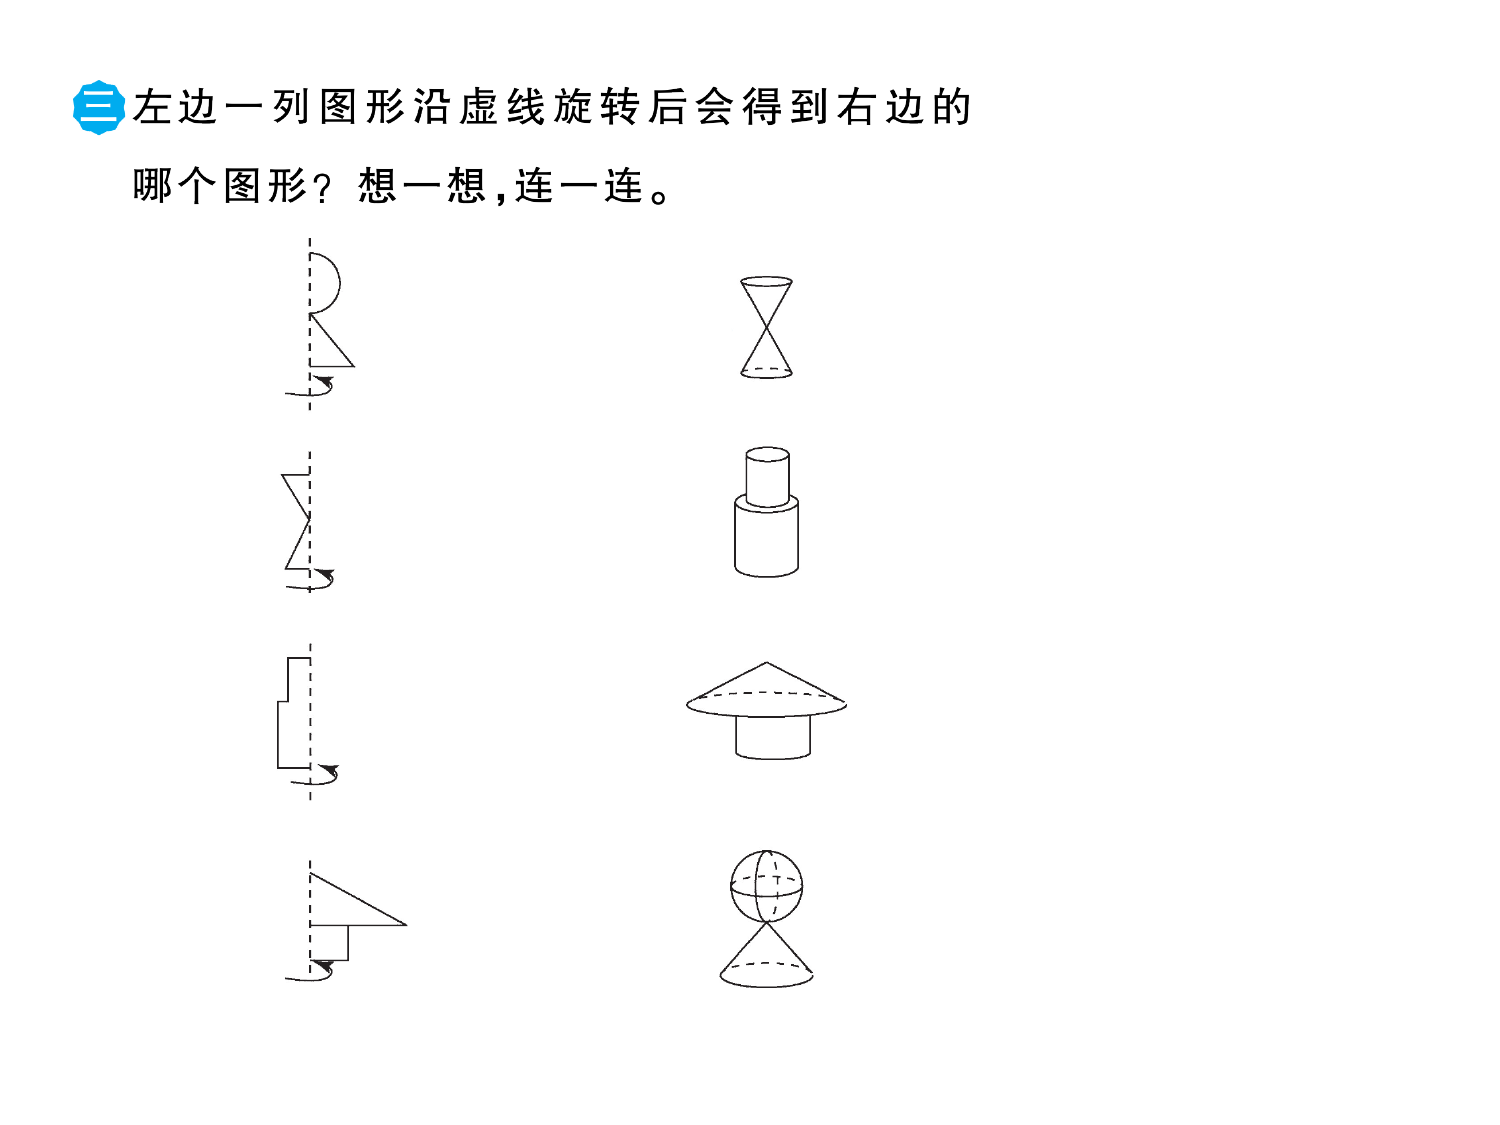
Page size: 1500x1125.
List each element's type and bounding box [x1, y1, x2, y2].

picture [68, 60, 991, 1006]
